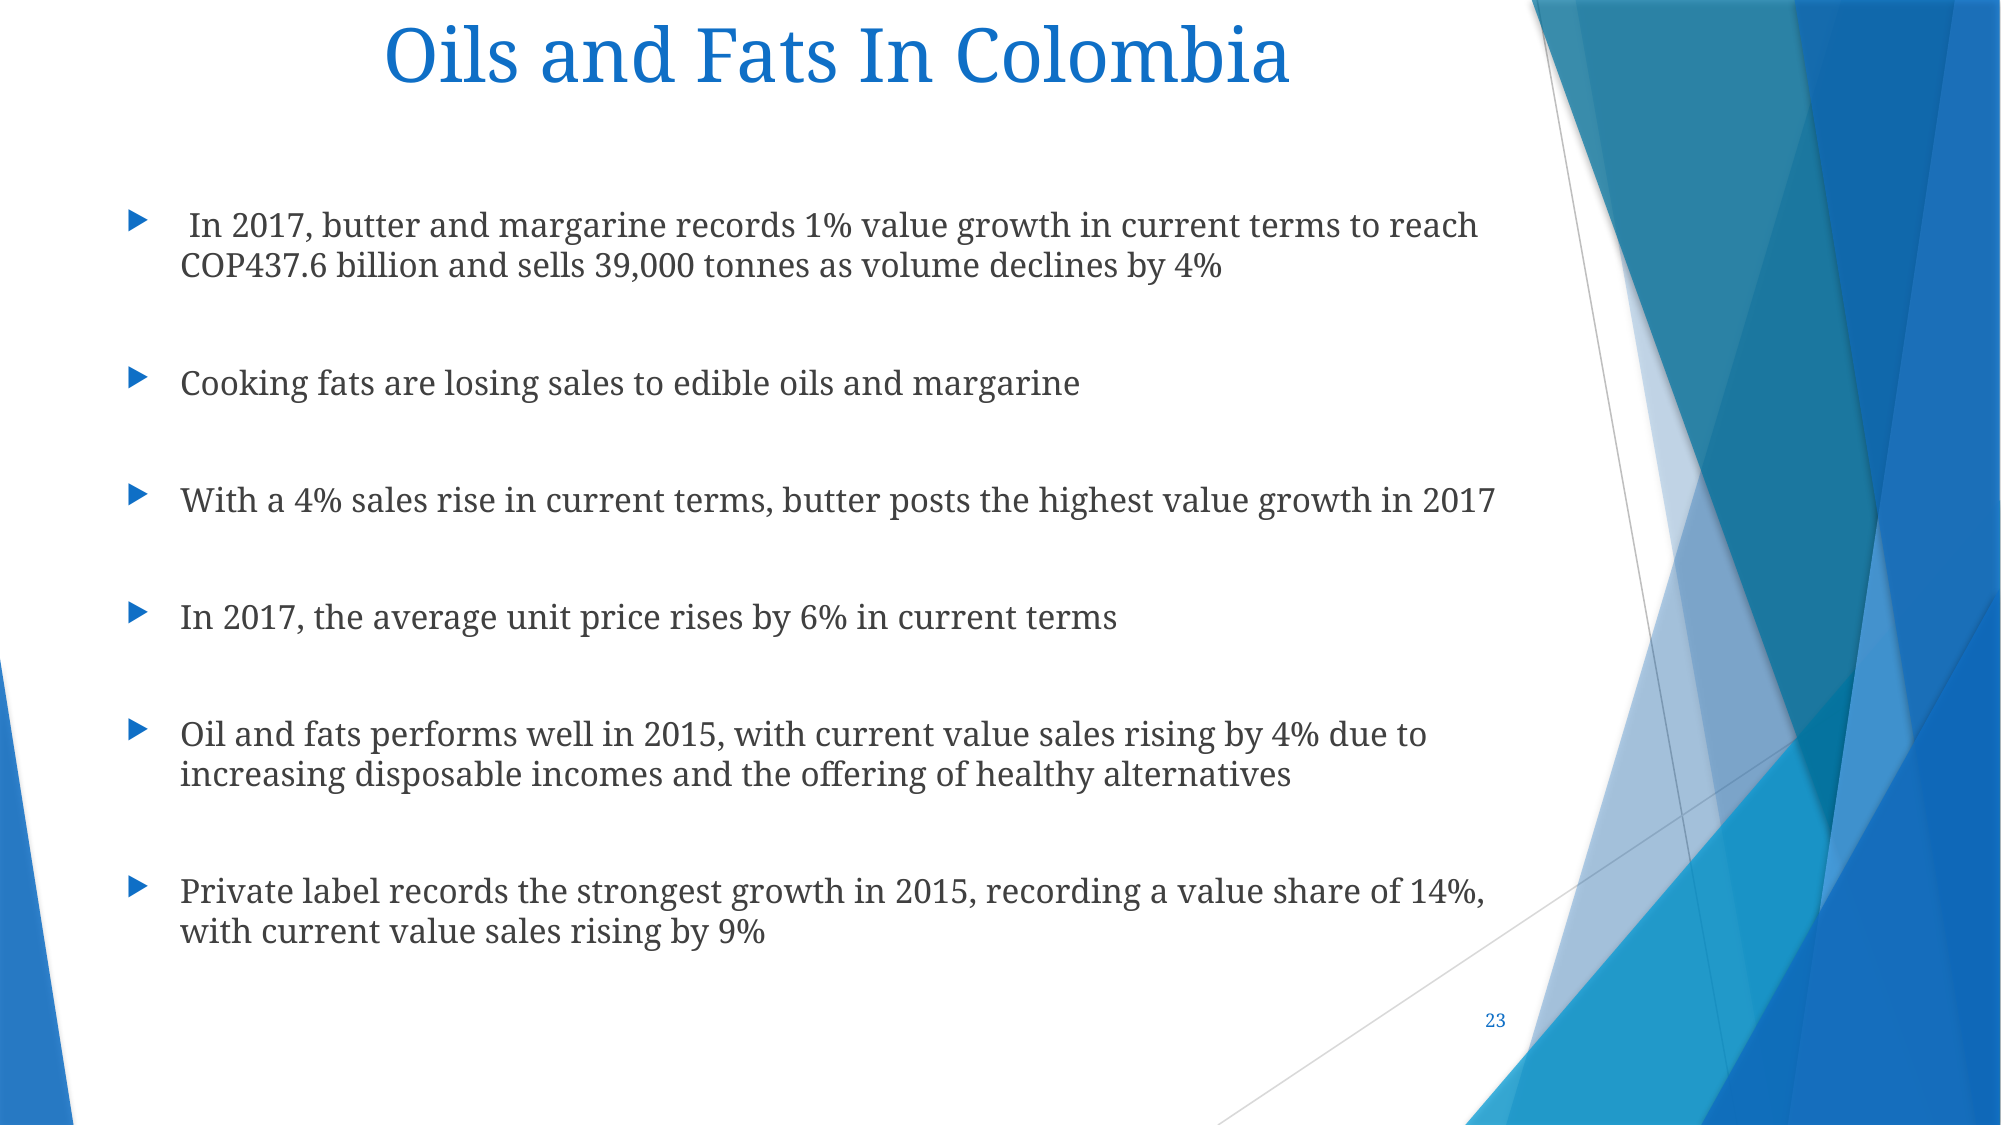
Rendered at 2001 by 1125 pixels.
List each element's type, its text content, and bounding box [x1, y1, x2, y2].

list In 2017, butter and margarine records 1% value growth in current terms to reach COP437.6 billion and sells 39,000 tonnes as volume declines by 4% Cooking fats are losing sales to edible oils and margarine With a 4% sales rise in current terms, butter posts the highest value growth in 2017 In 2017, the average unit price rises by 6% in current terms Oil and fats performs well in 2015, with current value sales rising by 4% due to increasing disposable incomes and the offering of healthy alternatives Private label records the strongest growth in 2015, recording a value share of 14%, with current value sales rising by 9% [111, 138, 1522, 992]
slide_number 23 [1409, 991, 1522, 1051]
title Oils and Fats In Colombia [143, 0, 1554, 118]
